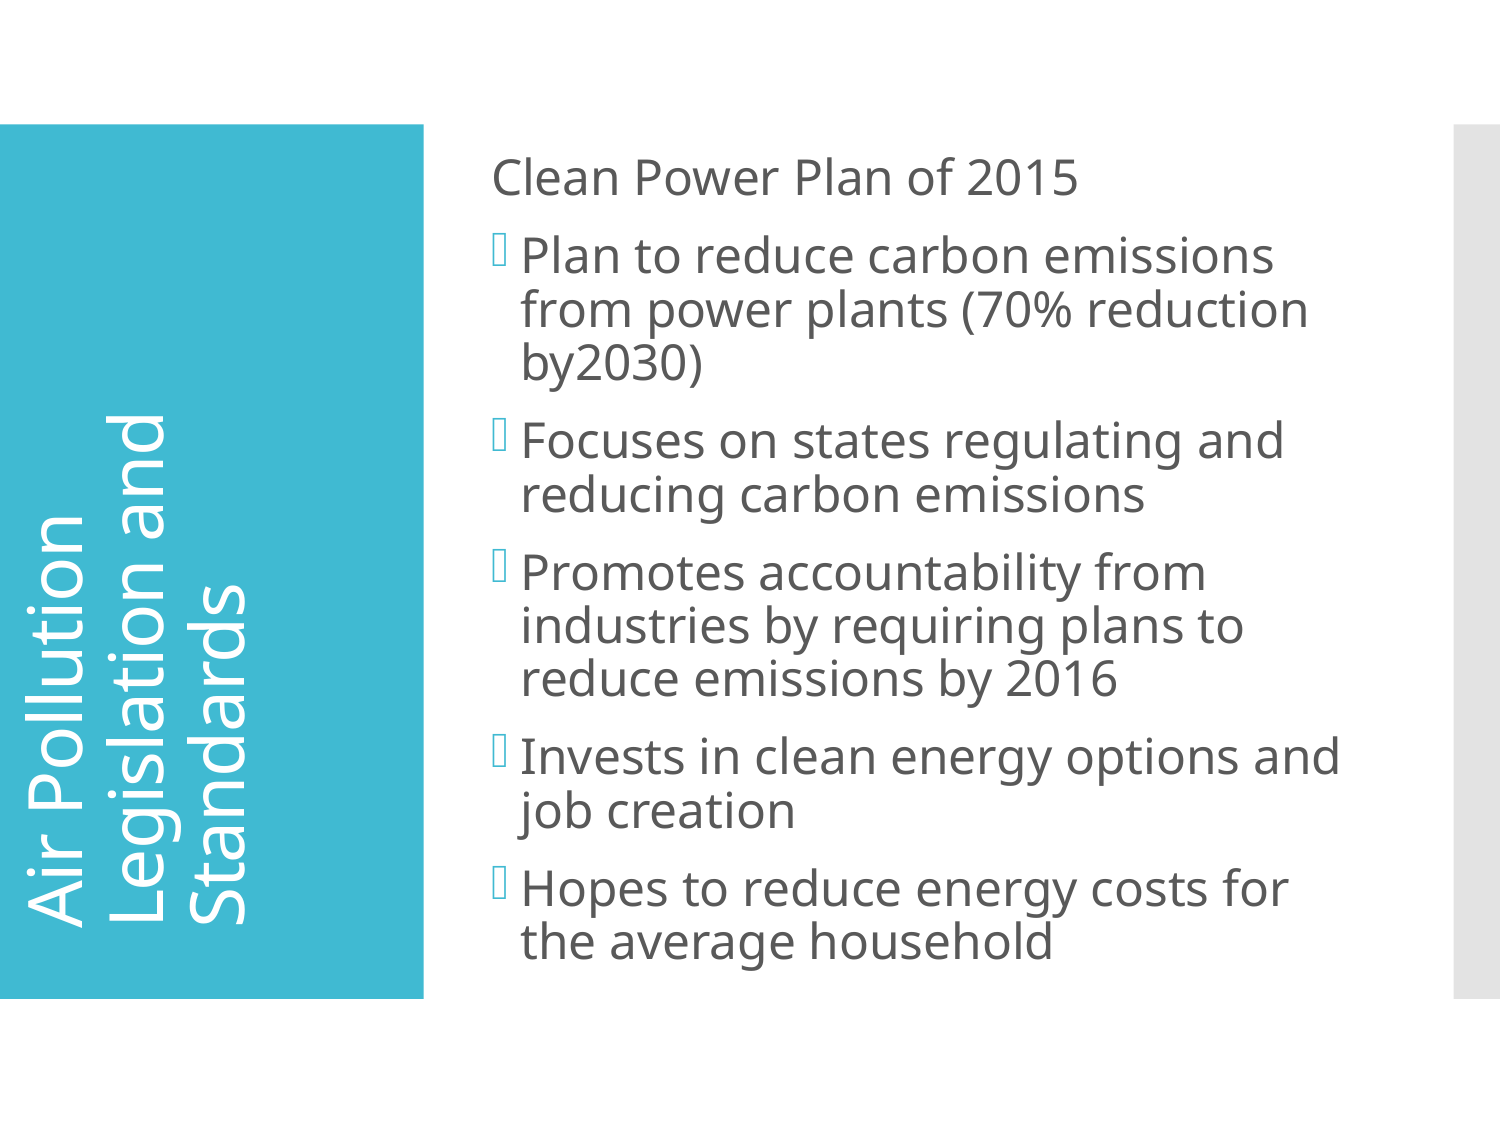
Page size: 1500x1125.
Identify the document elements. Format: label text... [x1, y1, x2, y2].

list Clean Power Plan of 2015 Plan to reduce carbon emissions from power plants (70% reduction by2030) Focuses on states regulating and reducing carbon emissions Promotes accountability from industries by requiring plans to reduce emissions by 2016 Invests in clean energy options and job creation Hopes to reduce energy costs for the average household [476, 141, 1376, 982]
title Air Pollution Legislation and Standards [24, 125, 254, 944]
